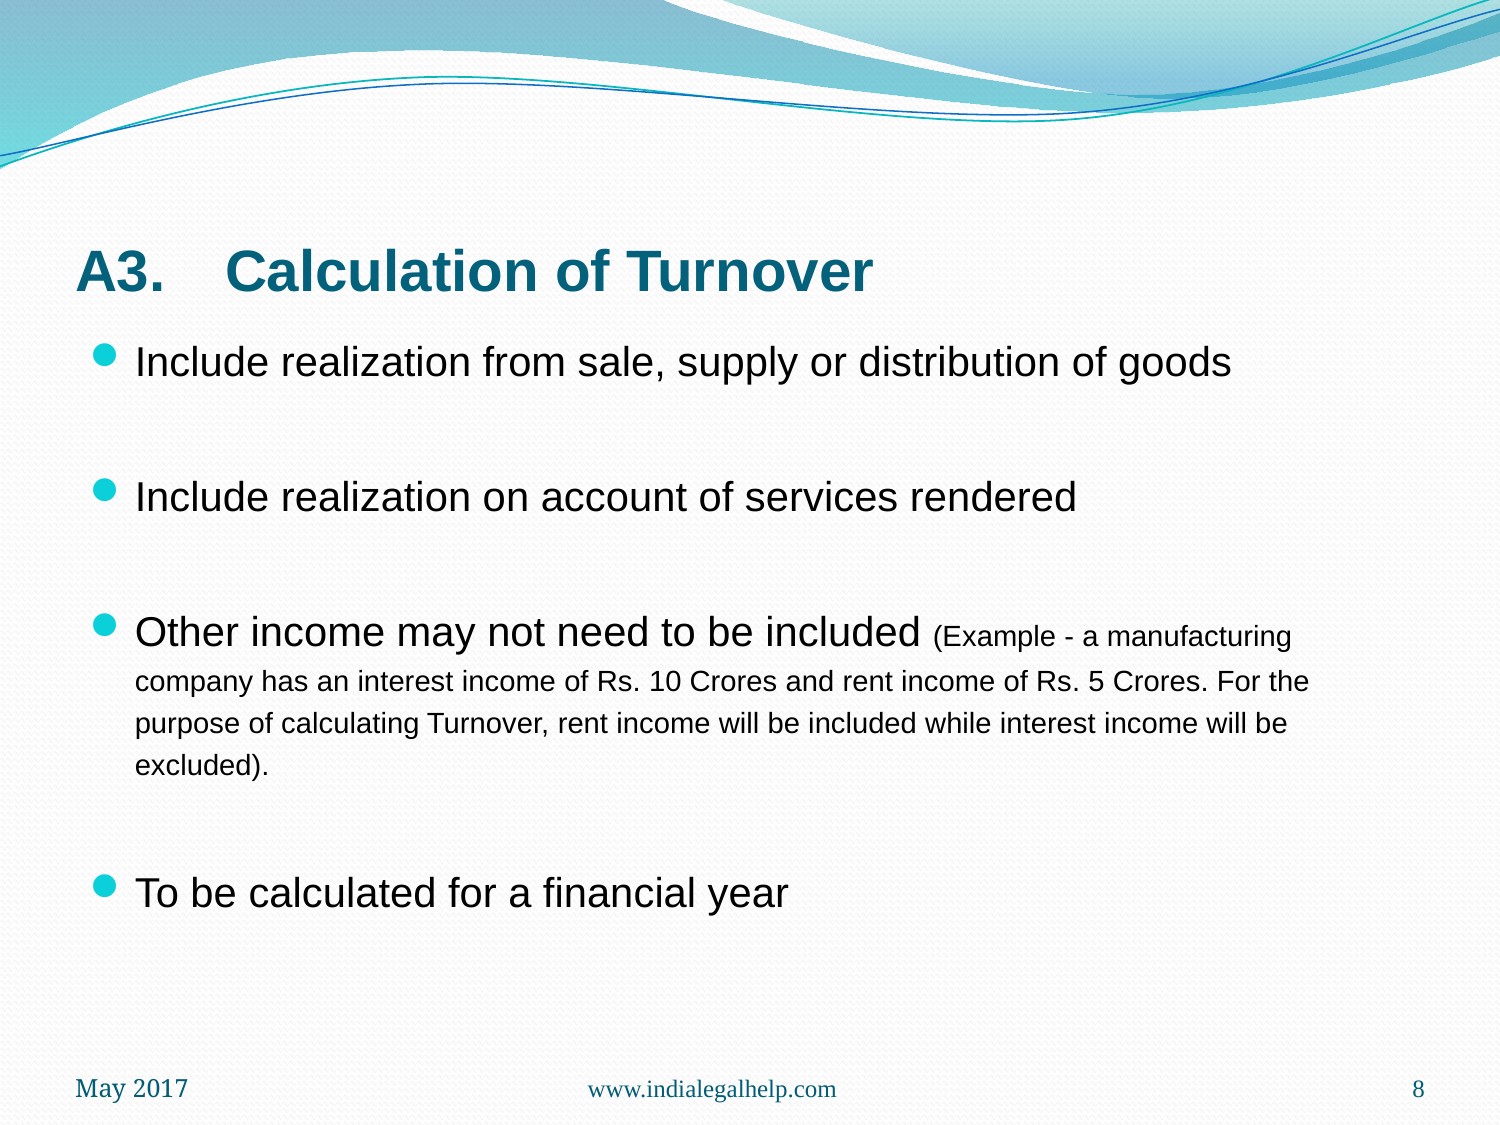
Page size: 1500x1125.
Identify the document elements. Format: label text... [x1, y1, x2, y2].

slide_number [75, 1042, 425, 1103]
slide_number 8 [1299, 1042, 1425, 1103]
list Include realization from sale, supply or distribution of goods Include realization on account of services rendered Other income may not need to be included (Example - a manufacturing company has an interest income of Rs. 10 Crores and rent income of Rs. 5 Crores. For the purpose of calculating Turnover, rent income will be included while interest income will be excluded). To be calculated for a financial year [75, 317, 1425, 1038]
title A3. Calculation of Turnover [75, 115, 1425, 303]
footer www.indialegalhelp.com [437, 1042, 988, 1103]
